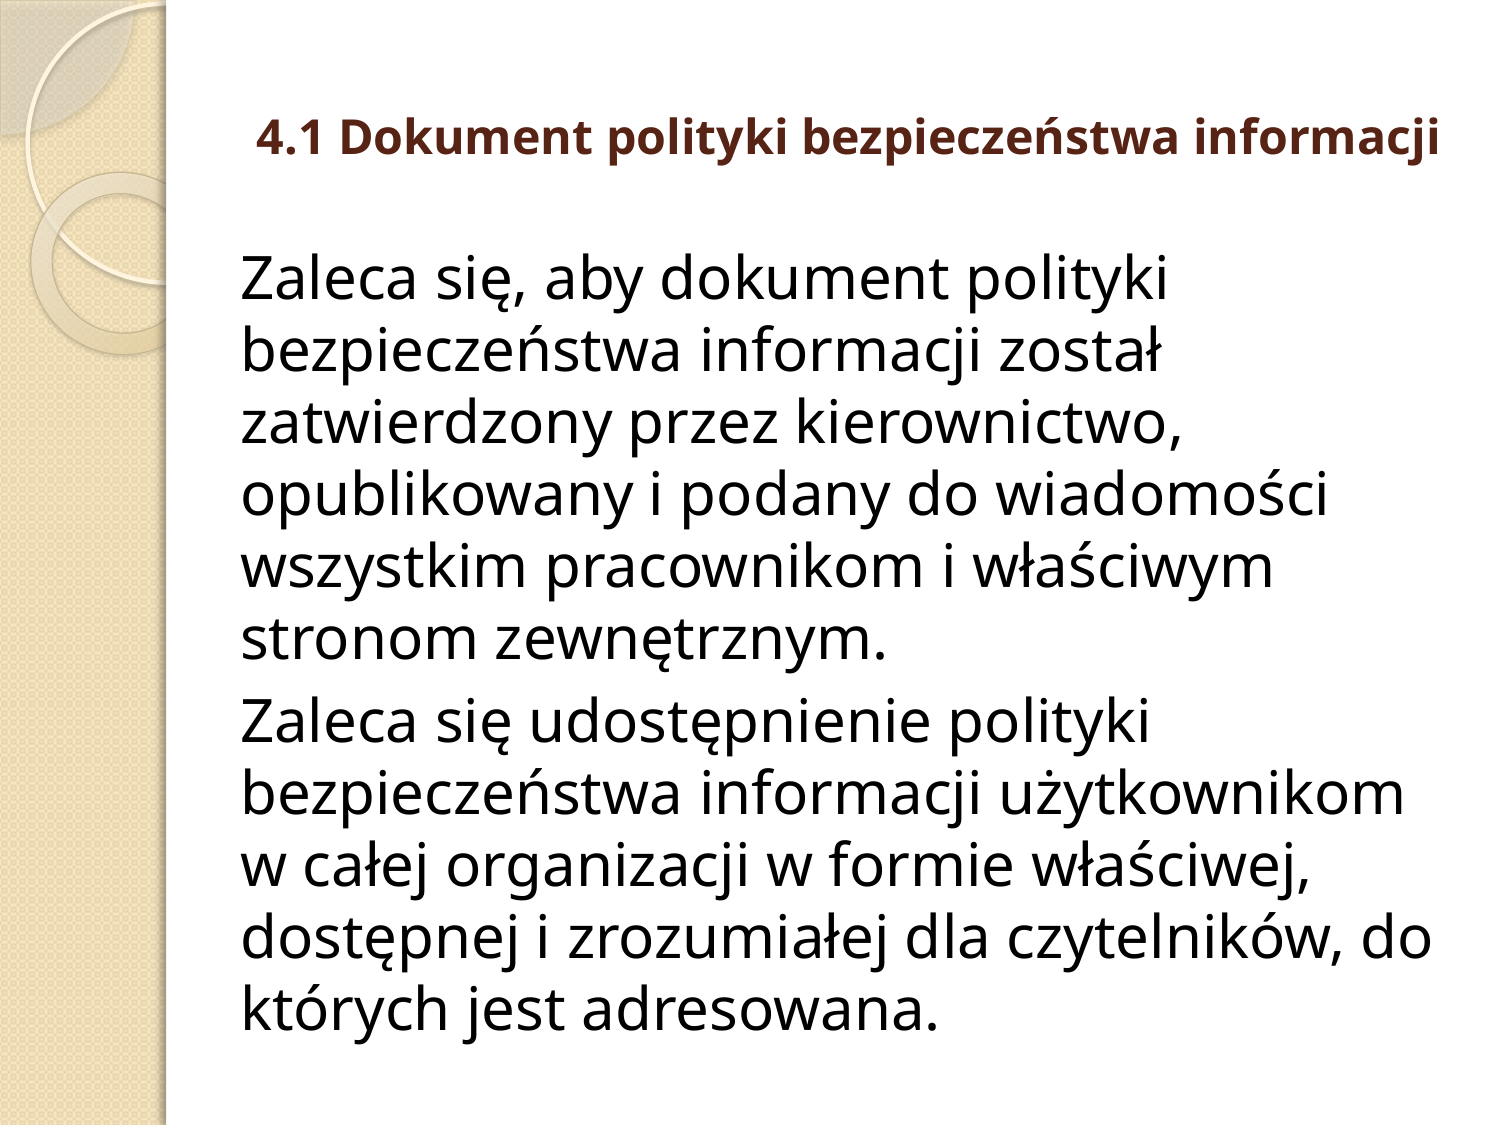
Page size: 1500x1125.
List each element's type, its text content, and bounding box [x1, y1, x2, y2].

title 4.1 Dokument polityki bezpieczeństwa informacji [242, 30, 1473, 244]
list Zaleca się, aby dokument polityki bezpieczeństwa informacji został zatwierdzony przez kierownictwo, opublikowany i podany do wiadomości wszystkim pracownikom i właściwym stronom zewnętrznym. Zaleca się udostępnienie polityki bezpieczeństwa informacji użytkownikom w całej organizacji w formie właściwej, dostępnej i zrozumiałej dla czytelników, do których jest adresowana. [171, 231, 1466, 1059]
